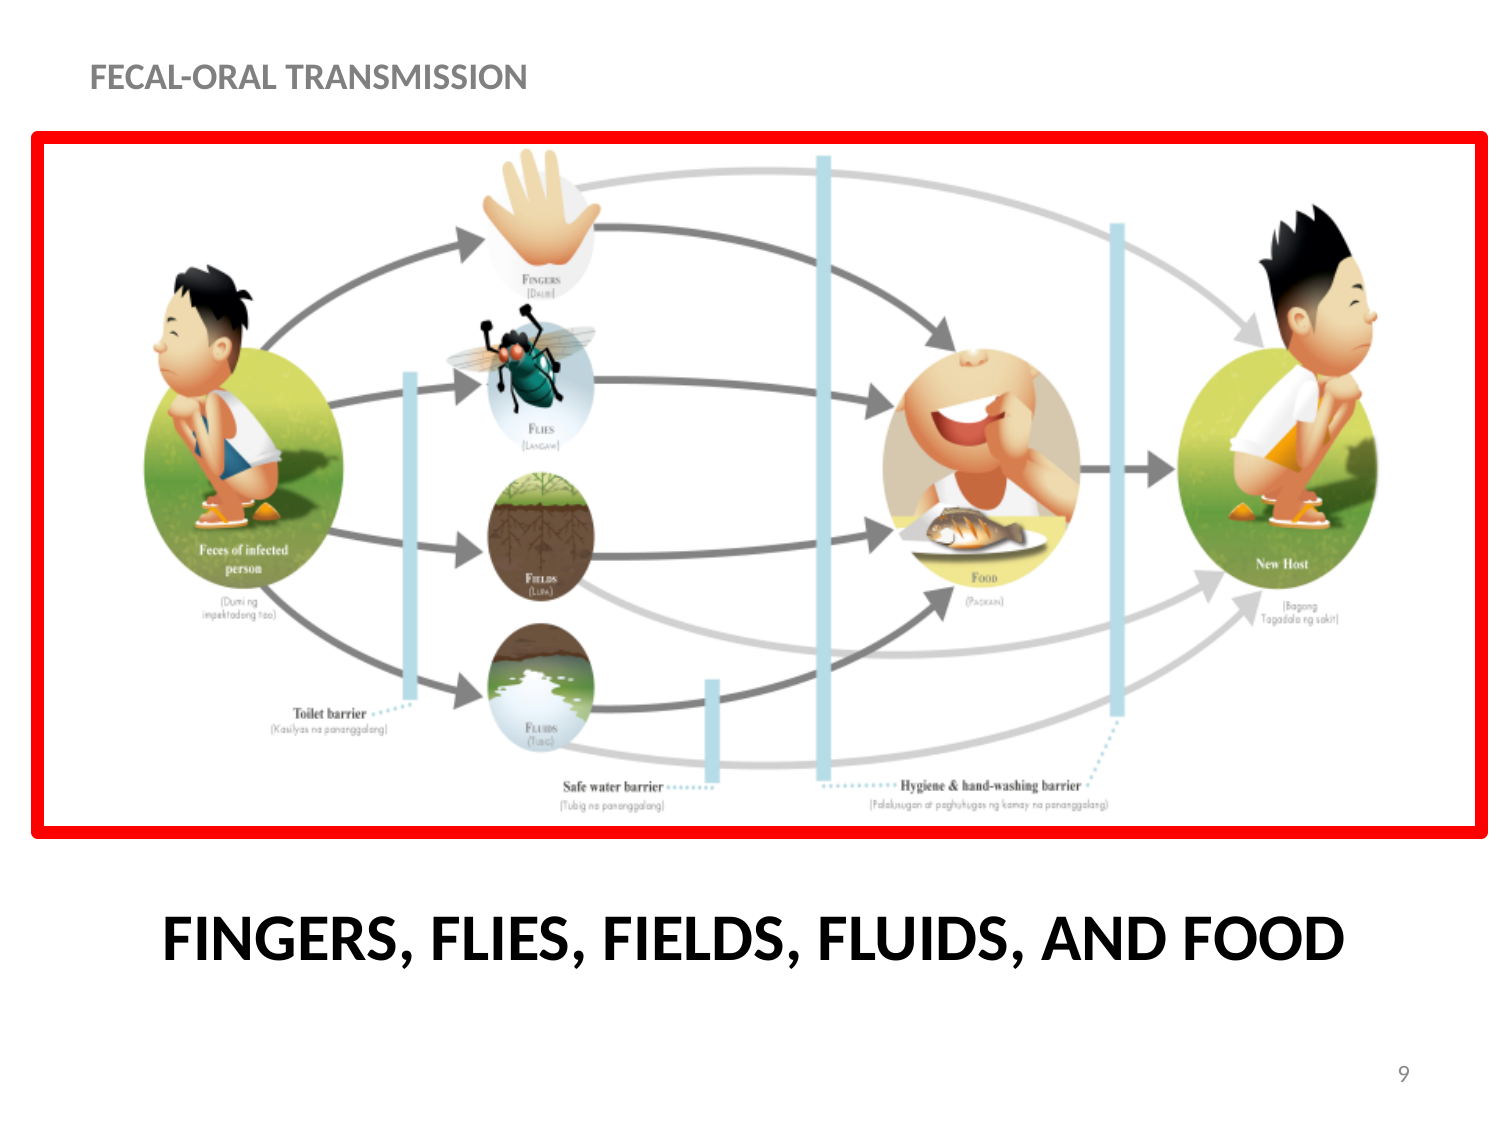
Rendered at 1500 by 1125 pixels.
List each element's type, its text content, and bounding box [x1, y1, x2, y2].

slide_number 9 [1074, 1042, 1425, 1103]
text_box FINGERS, FLIES, FIELDS, FLUIDS, AND FOOD [71, 886, 1438, 982]
picture [43, 143, 1476, 827]
text_box FECAL-ORAL TRANSMISSION [75, 44, 714, 105]
